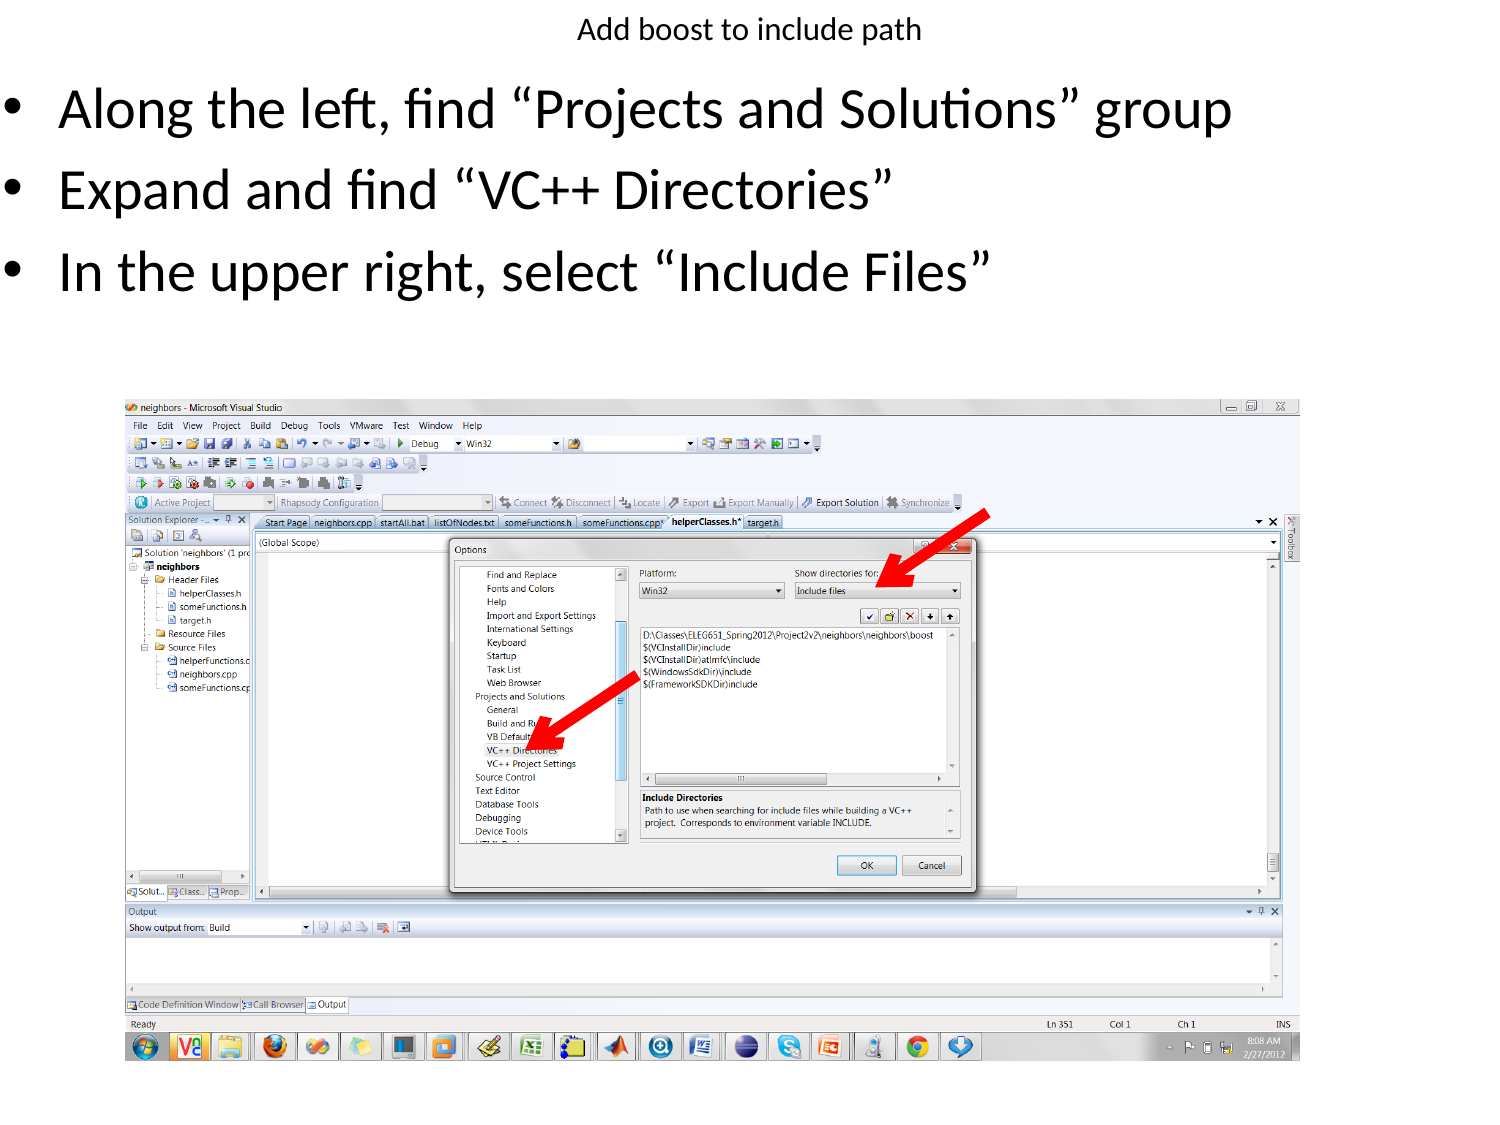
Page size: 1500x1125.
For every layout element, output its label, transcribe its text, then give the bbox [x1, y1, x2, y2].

title Add boost to include path [75, 0, 1425, 55]
list Along the left, find “Projects and Solutions” group Expand and find “VC++ Directories” In the upper right, select “Include Files” [0, 62, 1488, 805]
picture [124, 399, 1301, 1062]
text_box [874, 512, 988, 588]
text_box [524, 674, 638, 751]
